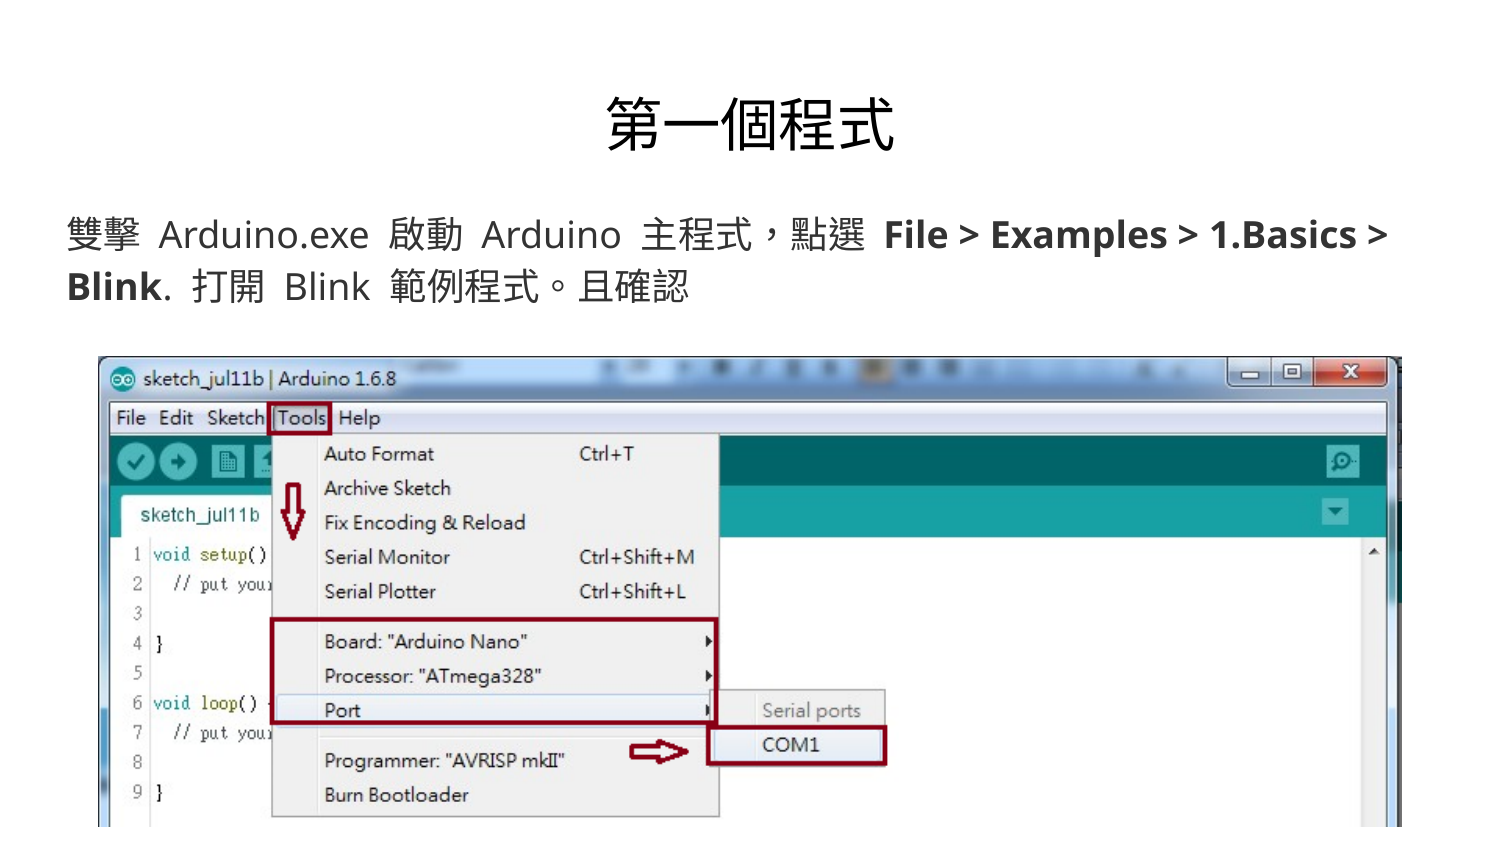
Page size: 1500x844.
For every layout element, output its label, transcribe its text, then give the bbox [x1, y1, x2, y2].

list 雙擊 Arduino.exe 啟動 Arduino 主程式，點選 File > Examples > 1.Basics > Blink. 打開 Blink 範例程式。且確認 [51, 189, 1449, 750]
picture [98, 355, 1402, 827]
title 第一個程式 [51, 72, 1449, 167]
